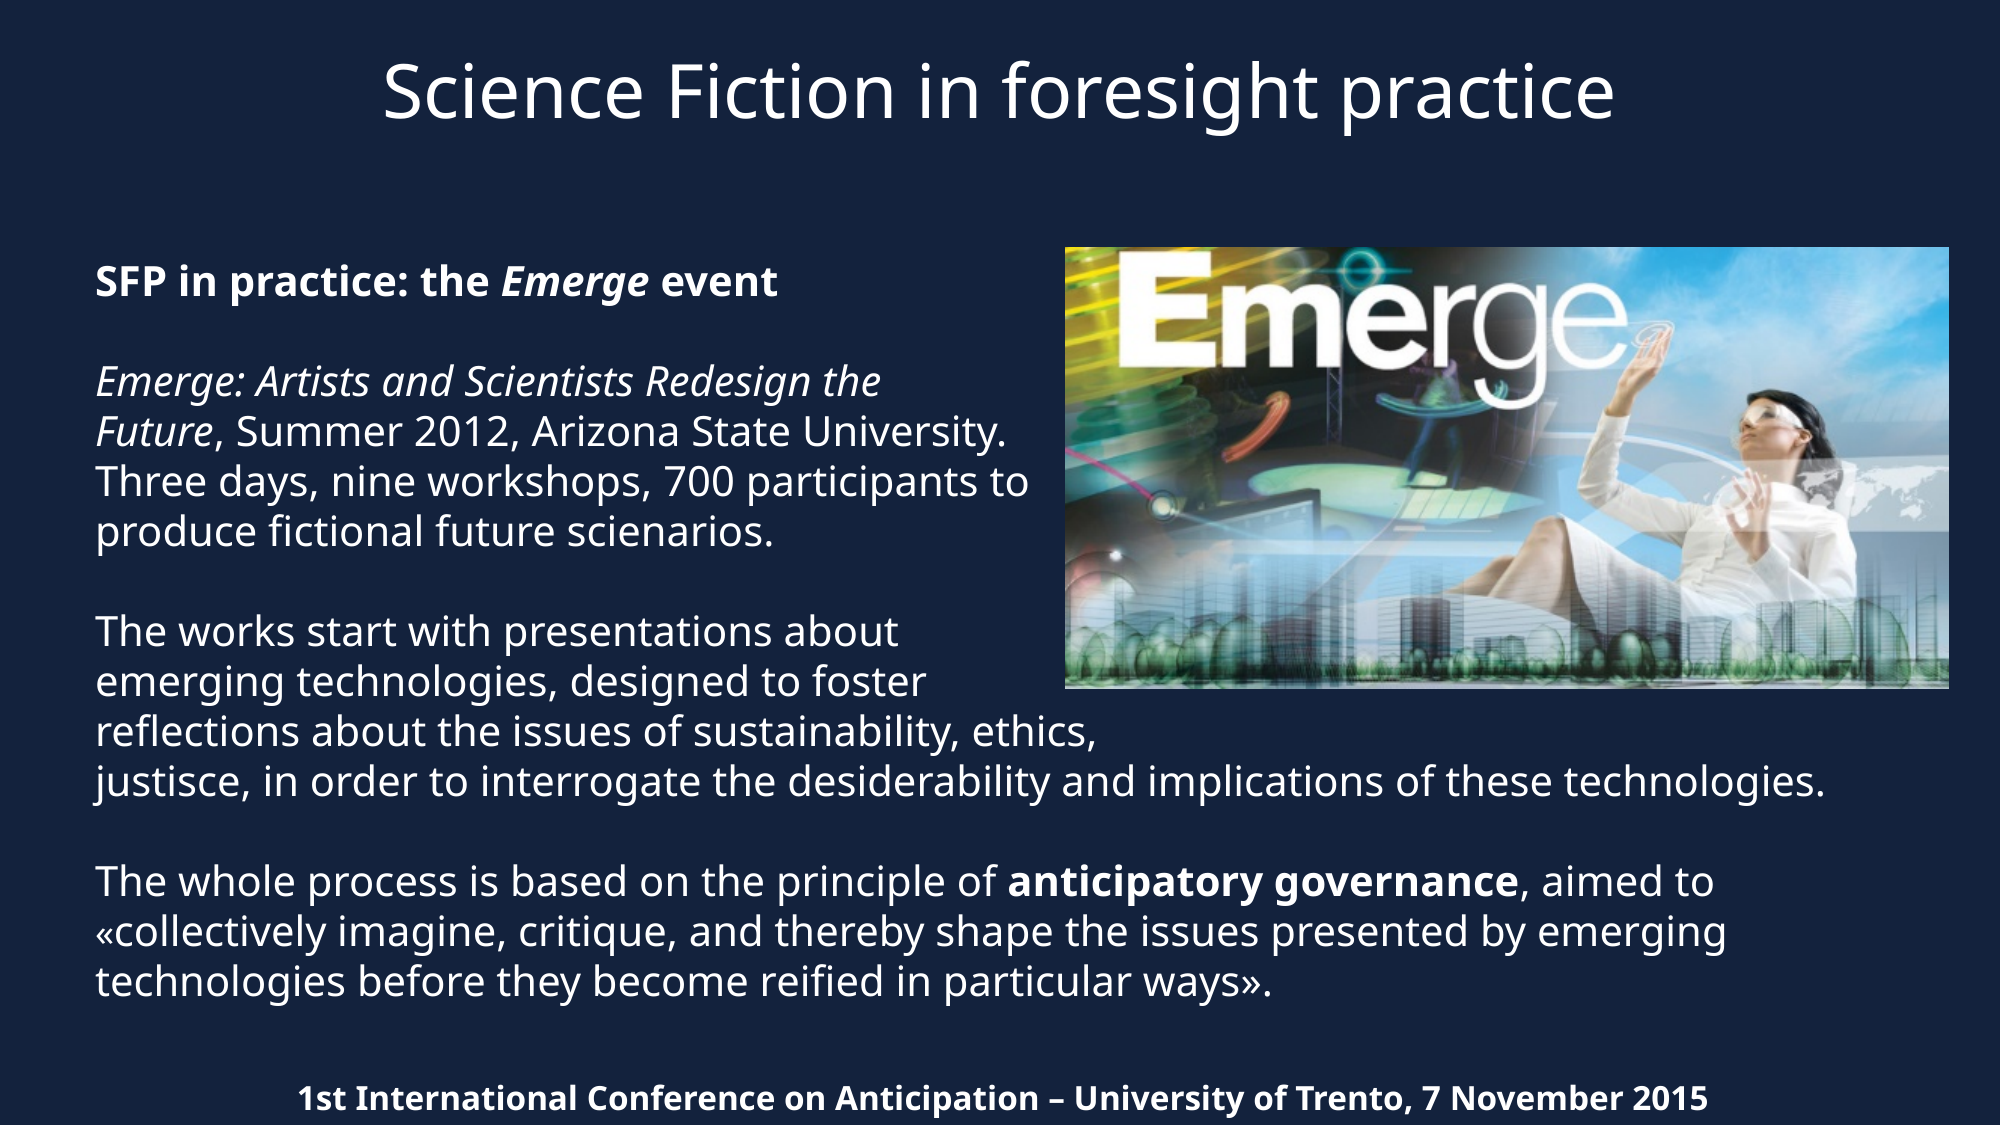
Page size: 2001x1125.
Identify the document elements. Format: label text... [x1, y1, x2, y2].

text_box Science Fiction in foresight practice [0, 36, 2000, 142]
picture [1065, 247, 1949, 689]
text_box SFP in practice: the Emerge event Emerge: Artists and Scientists Redesign the Future, Summer 2012, Arizona State University. Three days, nine workshops, 700 participants to produce fictional future scienarios. The works start with presentations about emerging technologies, designed to foster reflections about the issues of sustainability, ethics, justisce, in order to interrogate the desiderability and implications of these technologies. The whole process is based on the principle of anticipatory governance, aimed to «collectively imagine, critique, and thereby shape the issues presented by emerging technologies before they become reified in particular ways». [80, 247, 1970, 1013]
text_box 1st International Conference on Anticipation – University of Trento, 7 November 2015 [149, 1069, 1858, 1125]
